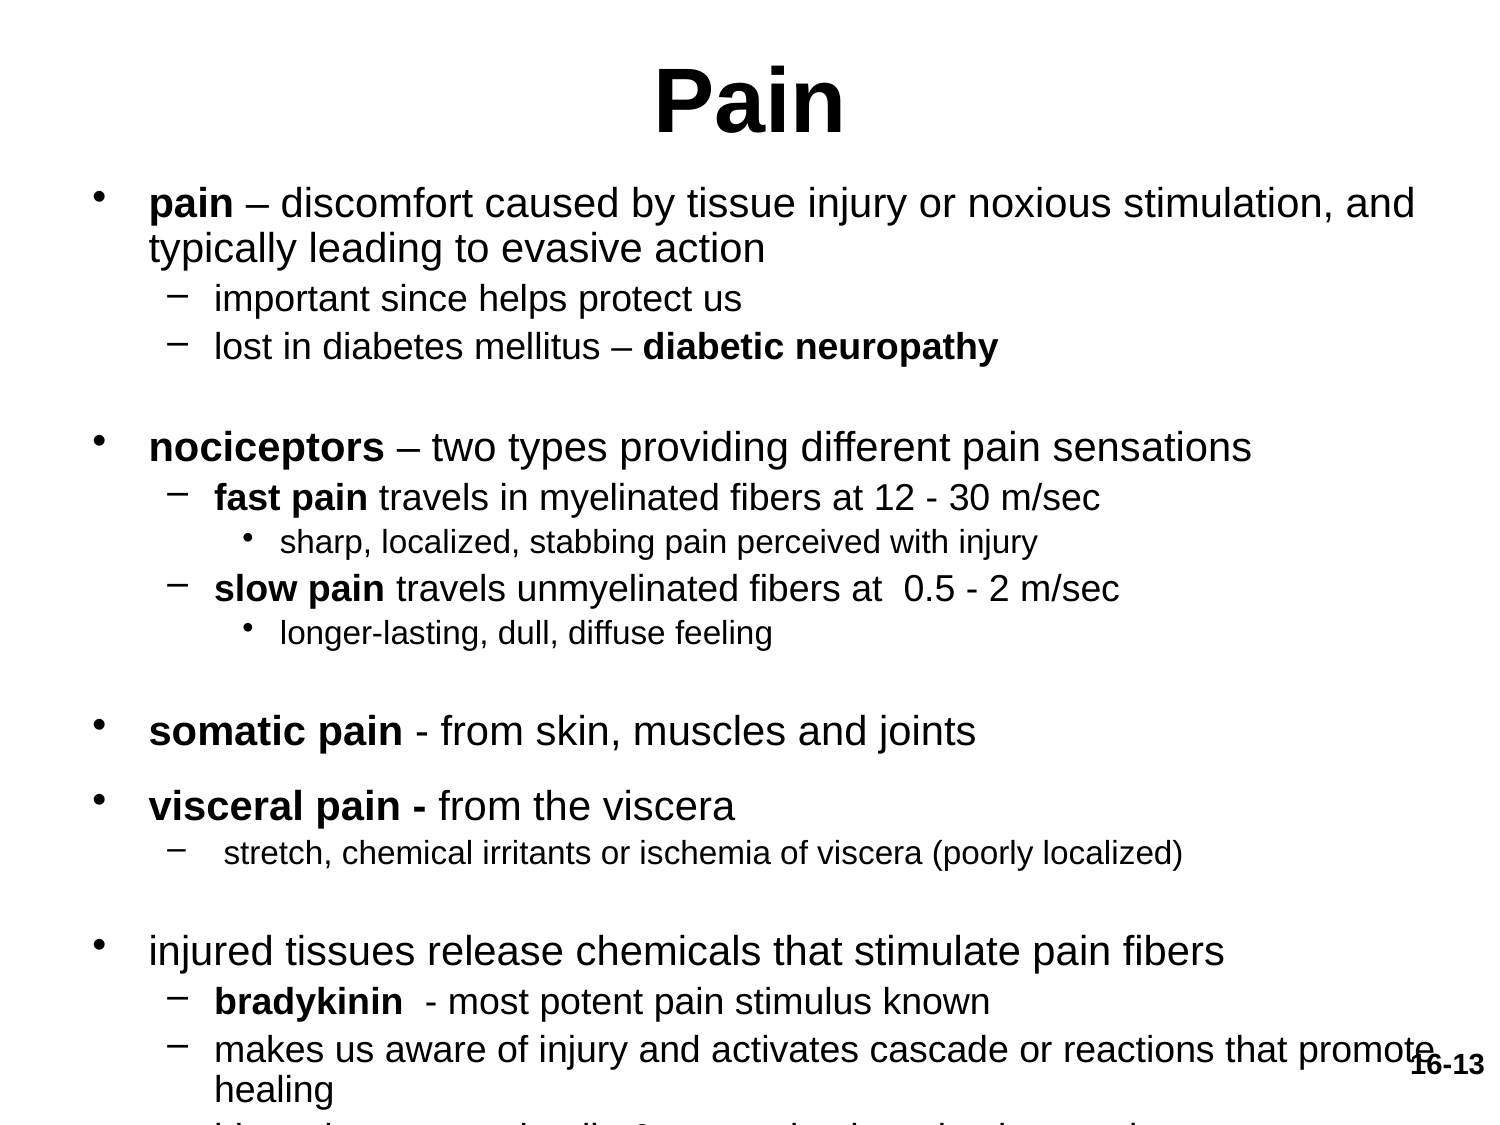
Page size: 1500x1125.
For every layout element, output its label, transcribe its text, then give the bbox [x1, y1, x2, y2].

list pain – discomfort caused by tissue injury or noxious stimulation, and typically leading to evasive action important since helps protect us lost in diabetes mellitus – diabetic neuropathy nociceptors – two types providing different pain sensations fast pain travels in myelinated fibers at 12 - 30 m/sec sharp, localized, stabbing pain perceived with injury slow pain travels unmyelinated fibers at 0.5 - 2 m/sec longer-lasting, dull, diffuse feeling somatic pain - from skin, muscles and joints visceral pain - from the viscera stretch, chemical irritants or ischemia of viscera (poorly localized) injured tissues release chemicals that stimulate pain fibers bradykinin - most potent pain stimulus known makes us aware of injury and activates cascade or reactions that promote healing histamine, prostaglandin & serotonin also stimulate nociceptors [77, 174, 1454, 1059]
title Pain [0, 0, 1500, 193]
slide_number 16-13 [1362, 1037, 1500, 1125]
